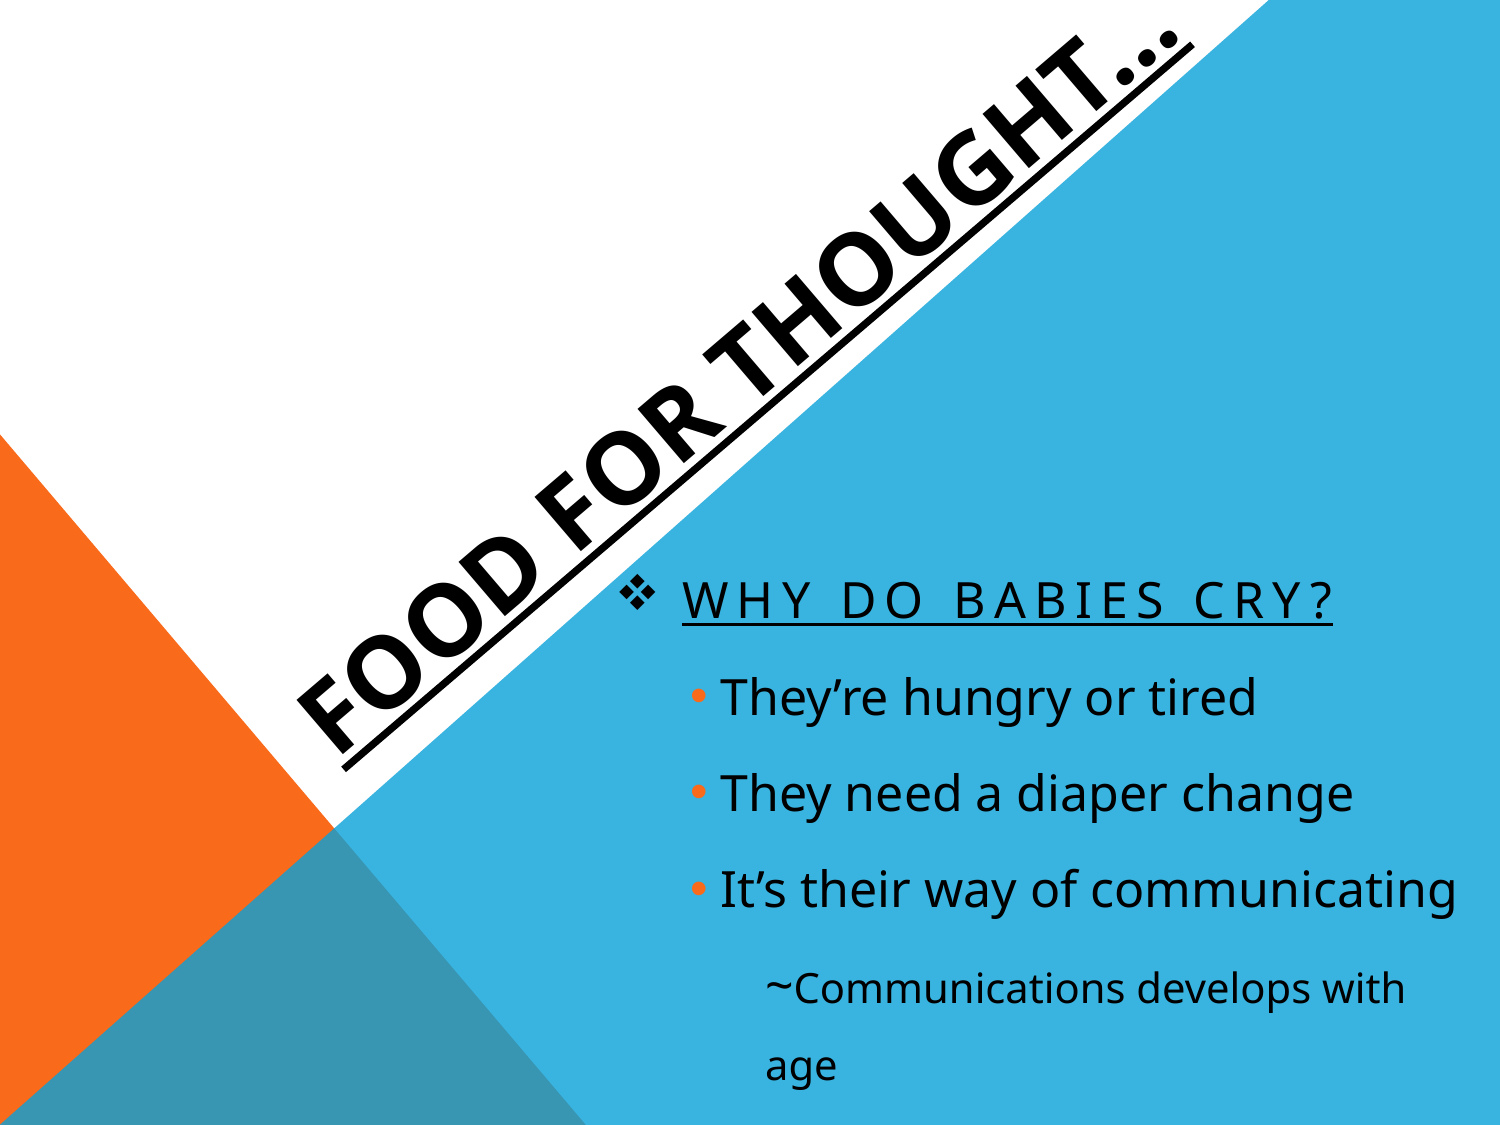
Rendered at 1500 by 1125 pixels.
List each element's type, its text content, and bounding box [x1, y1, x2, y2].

subtitle Why do babies cry? They’re hungry or tired They need a diaper change It’s their way of communicating ~Communications develops with age [600, 537, 1500, 1100]
title Food for thought… [99, 0, 1258, 858]
